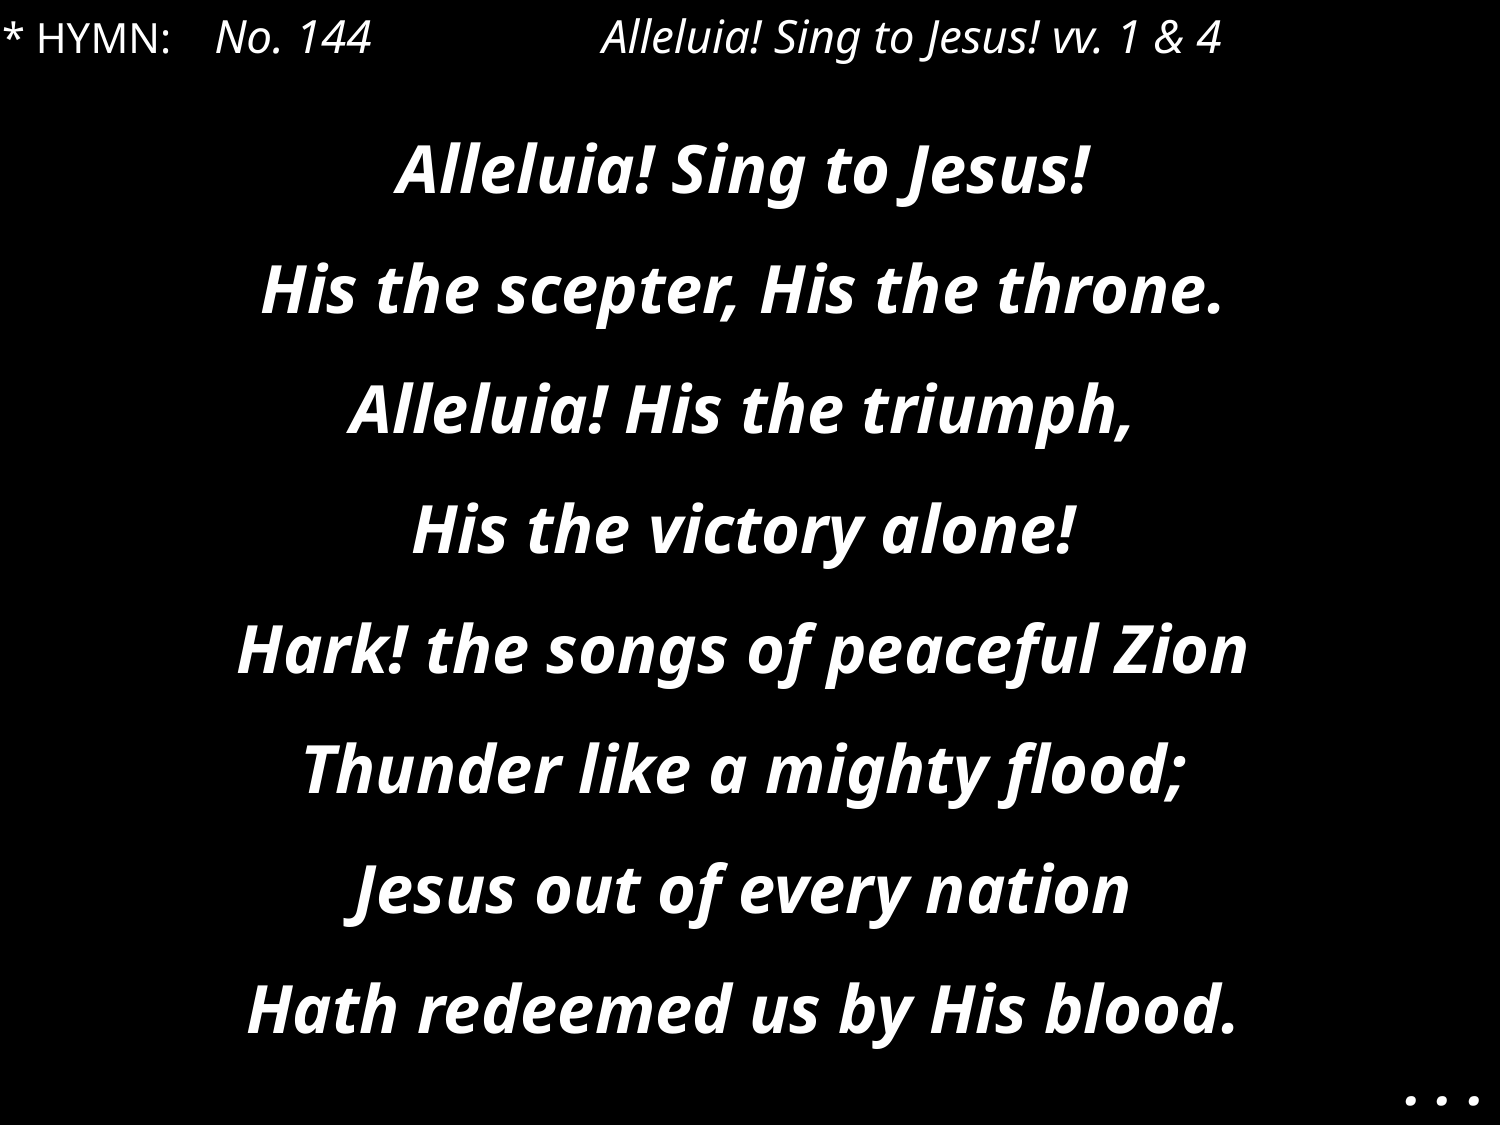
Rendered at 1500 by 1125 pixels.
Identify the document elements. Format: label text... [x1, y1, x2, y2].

text_box * HYMN: No. 144 Alleluia! Sing to Jesus! vv. 1 & 4 Alleluia! Sing to Jesus! His the scepter, His the throne. Alleluia! His the triumph, His the victory alone! Hark! the songs of peaceful Zion Thunder like a mighty flood; Jesus out of every nation Hath redeemed us by His blood. . . . [0, 0, 1500, 1125]
